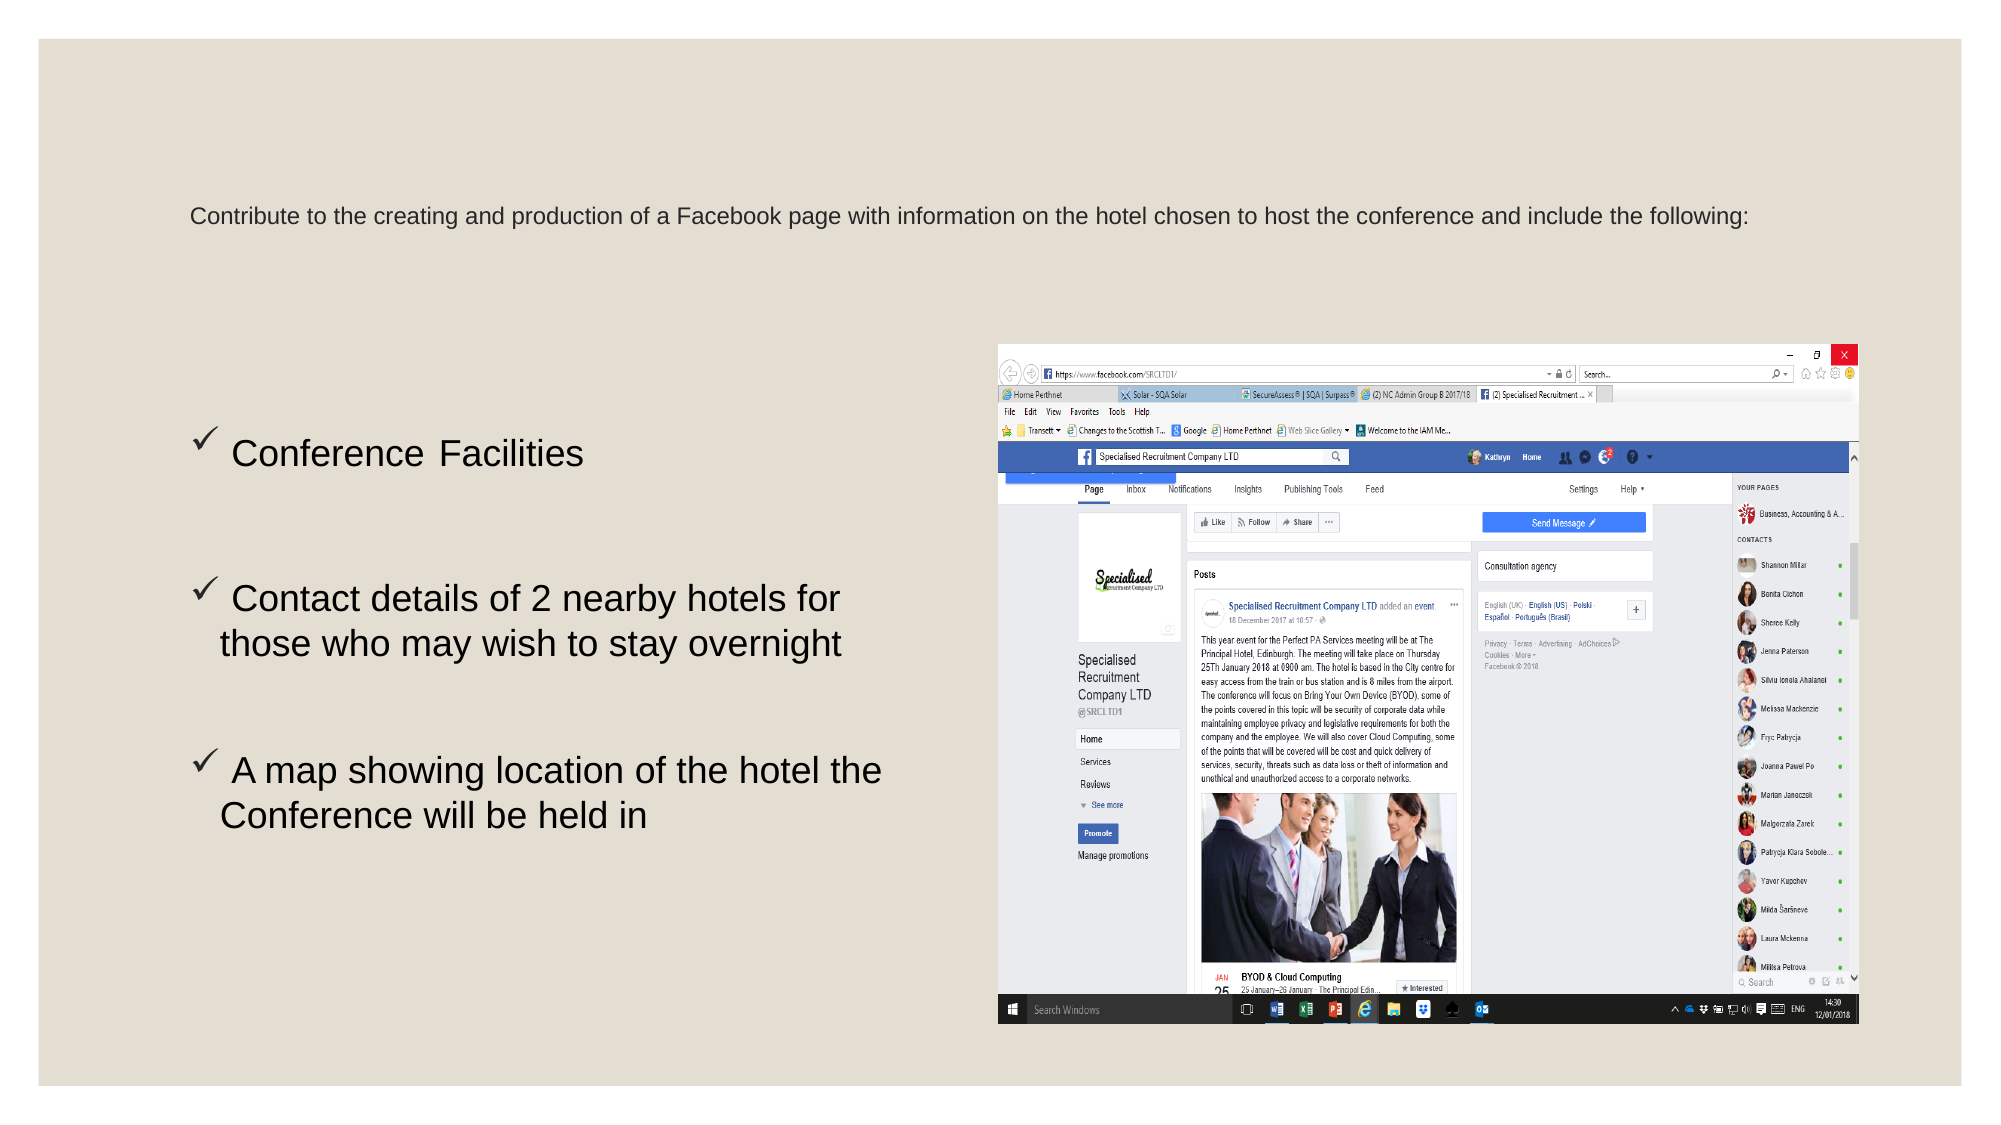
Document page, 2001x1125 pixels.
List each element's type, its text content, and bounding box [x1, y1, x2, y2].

title Contribute to the creating and production of a Facebook page with information on the hotel chosen to host the conference and include the following: [174, 105, 1825, 331]
list Conference Facilities Contact details of 2 nearby hotels for those who may wish to stay overnight A map showing location of the hotel the Conference will be held in [174, 345, 955, 960]
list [998, 344, 1859, 1024]
